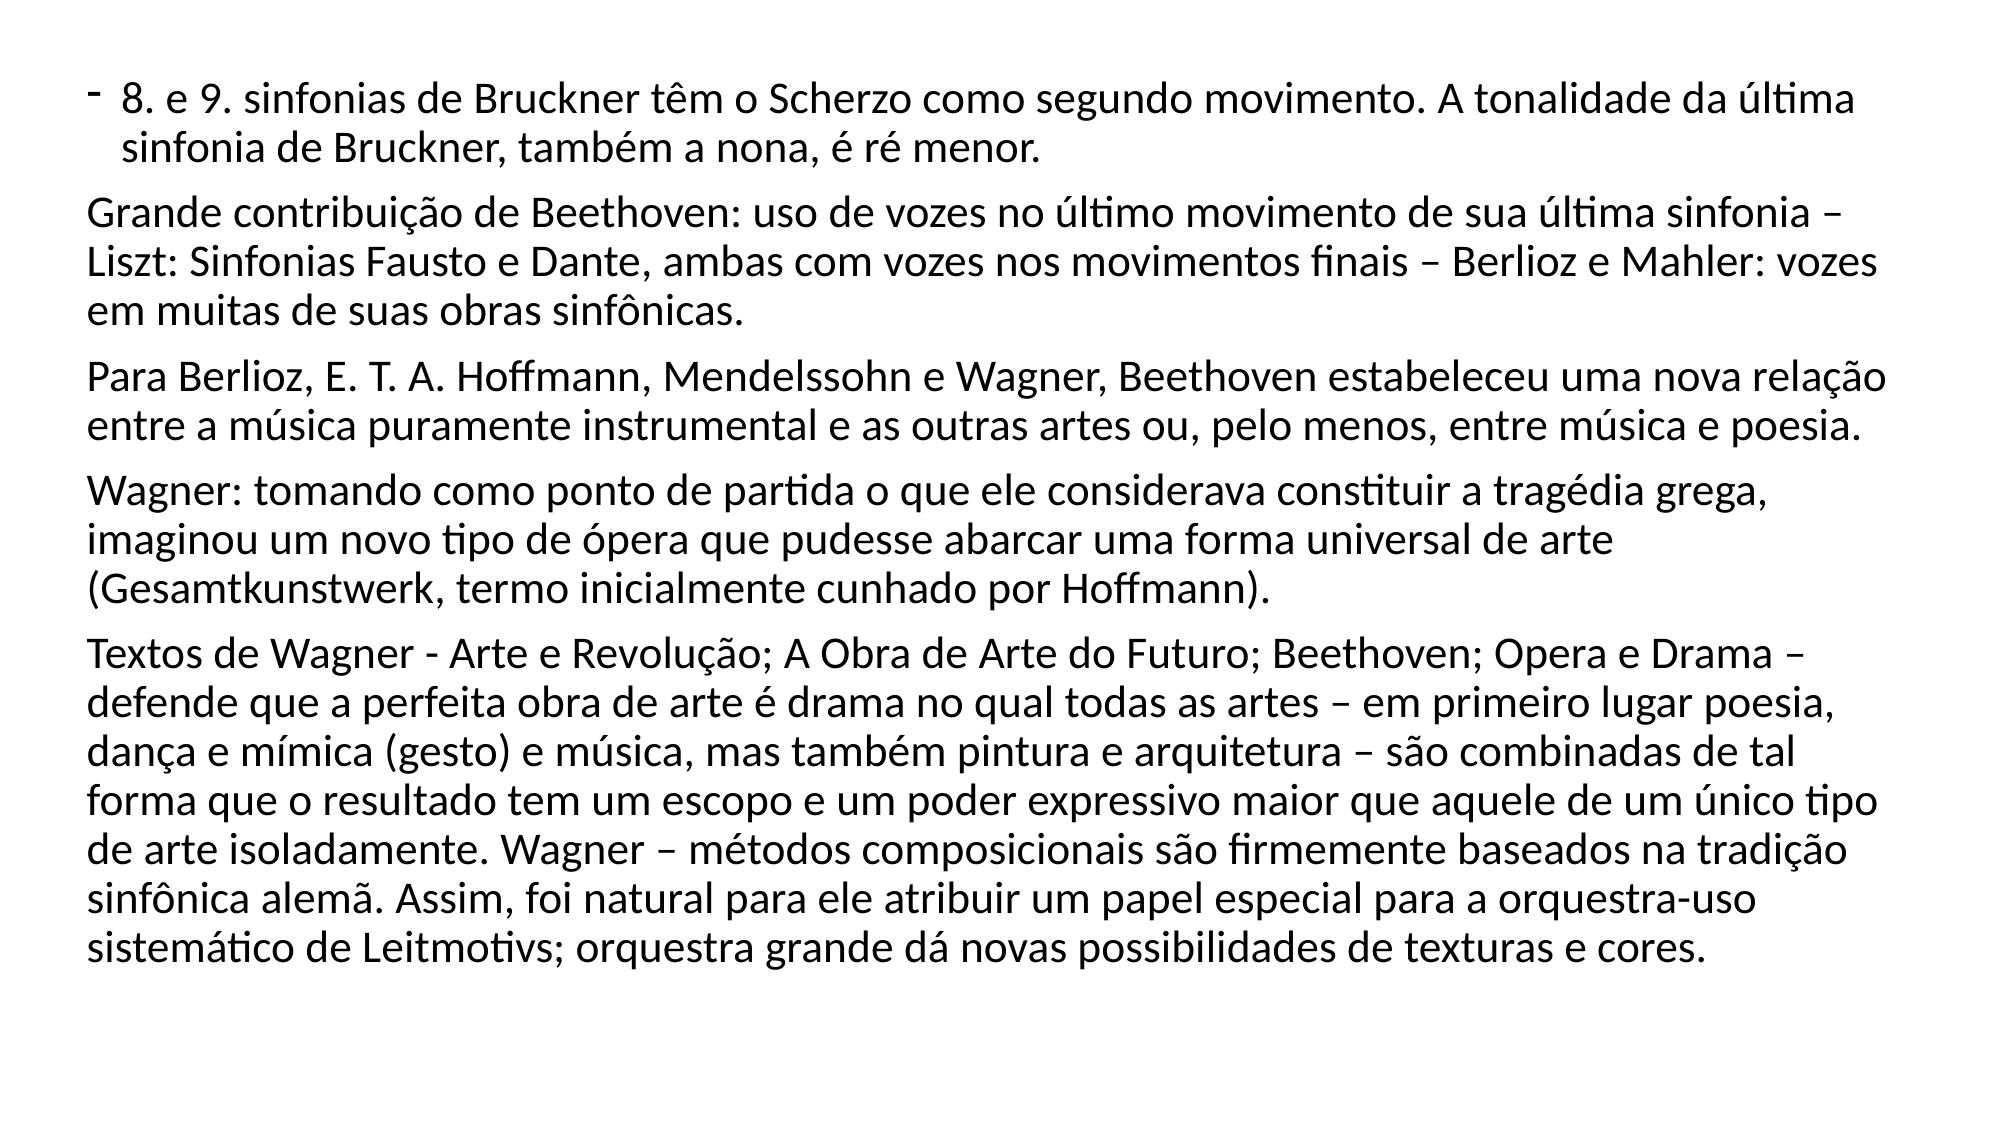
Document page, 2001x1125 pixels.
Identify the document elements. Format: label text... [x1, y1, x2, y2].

list 8. e 9. sinfonias de Bruckner têm o Scherzo como segundo movimento. A tonalidade da última sinfonia de Bruckner, também a nona, é ré menor. Grande contribuição de Beethoven: uso de vozes no último movimento de sua última sinfonia – Liszt: Sinfonias Fausto e Dante, ambas com vozes nos movimentos finais – Berlioz e Mahler: vozes em muitas de suas obras sinfônicas. Para Berlioz, E. T. A. Hoffmann, Mendelssohn e Wagner, Beethoven estabeleceu uma nova relação entre a música puramente instrumental e as outras artes ou, pelo menos, entre música e poesia. Wagner: tomando como ponto de partida o que ele considerava constituir a tragédia grega, imaginou um novo tipo de ópera que pudesse abarcar uma forma universal de arte (Gesamtkunstwerk, termo inicialmente cunhado por Hoffmann). Textos de Wagner - Arte e Revolução; A Obra de Arte do Futuro; Beethoven; Opera e Drama – defende que a perfeita obra de arte é drama no qual todas as artes – em primeiro lugar poesia, dança e mímica (gesto) e música, mas também pintura e arquitetura – são combinadas de tal forma que o resultado tem um escopo e um poder expressivo maior que aquele de um único tipo de arte isoladamente. Wagner – métodos composicionais são firmemente baseados na tradição sinfônica alemã. Assim, foi natural para ele atribuir um papel especial para a orquestra-uso sistemático de Leitmotivs; orquestra grande dá novas possibilidades de texturas e cores. [71, 67, 1919, 1059]
